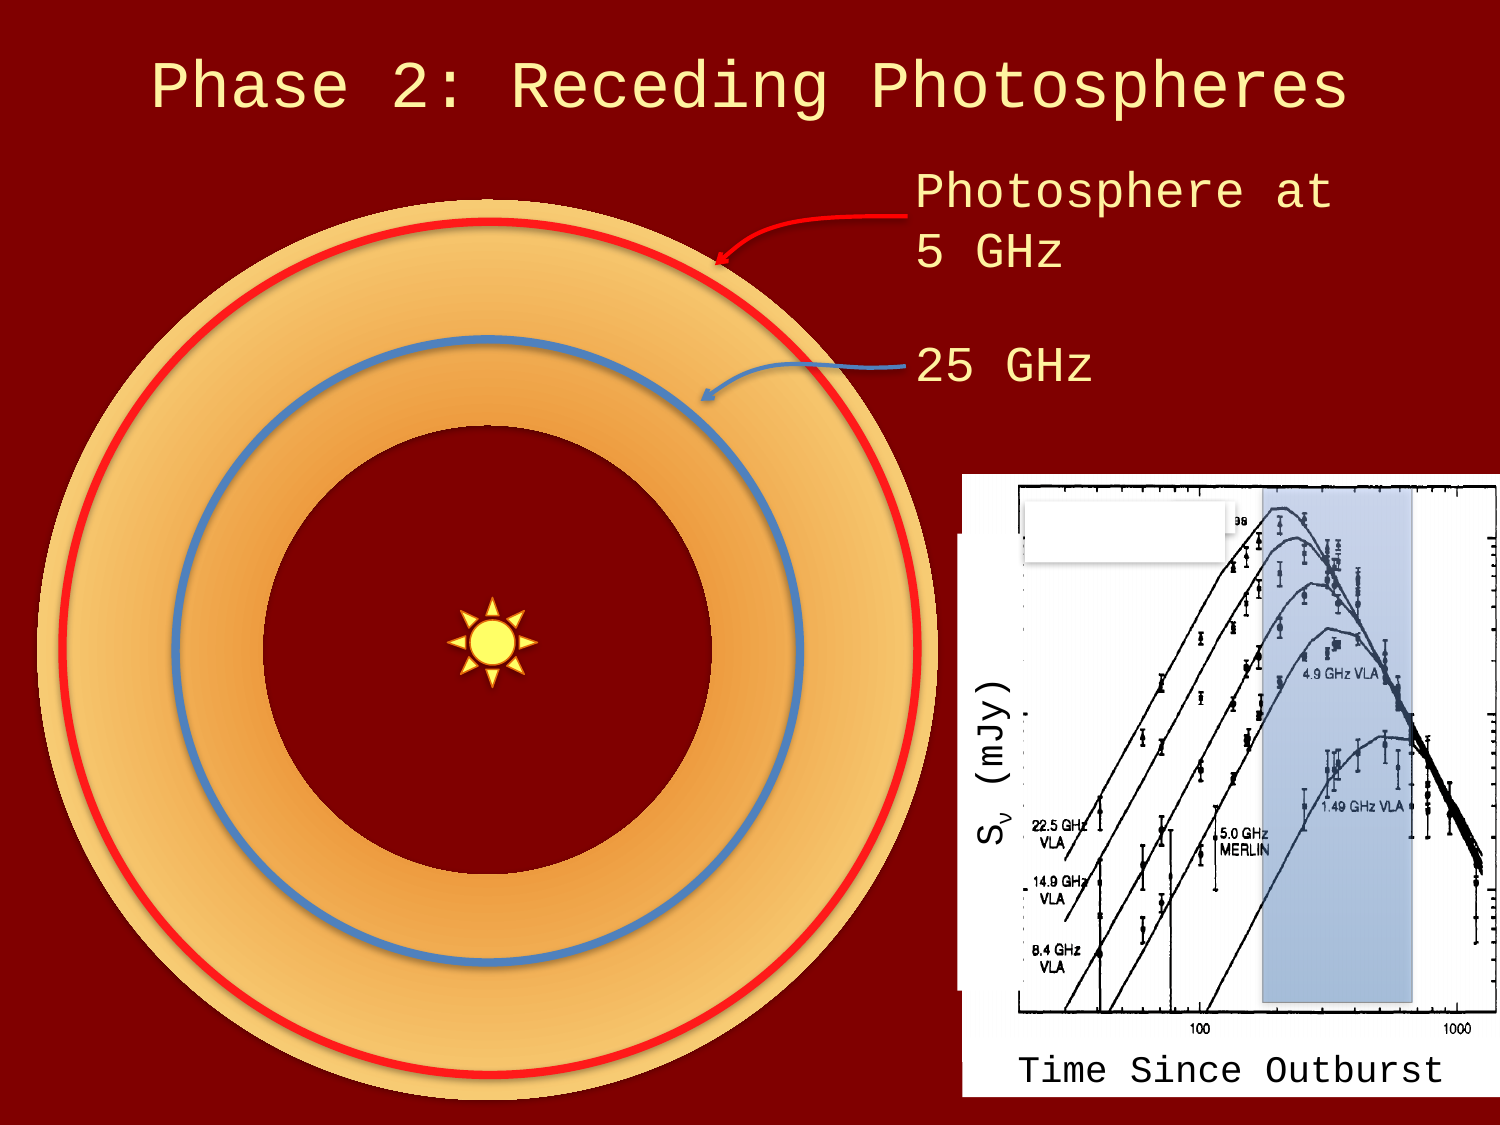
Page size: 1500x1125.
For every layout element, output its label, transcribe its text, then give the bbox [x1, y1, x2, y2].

text_box [61, 220, 919, 1076]
text_box Photosphere at 5 GHz [899, 149, 1413, 285]
text_box 25 GHz [899, 324, 1413, 399]
text_box [714, 214, 908, 266]
title Phase 2: Receding Photospheres [75, 0, 1425, 175]
text_box [700, 361, 907, 401]
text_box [957, 474, 1500, 1099]
text_box [36, 199, 939, 1101]
